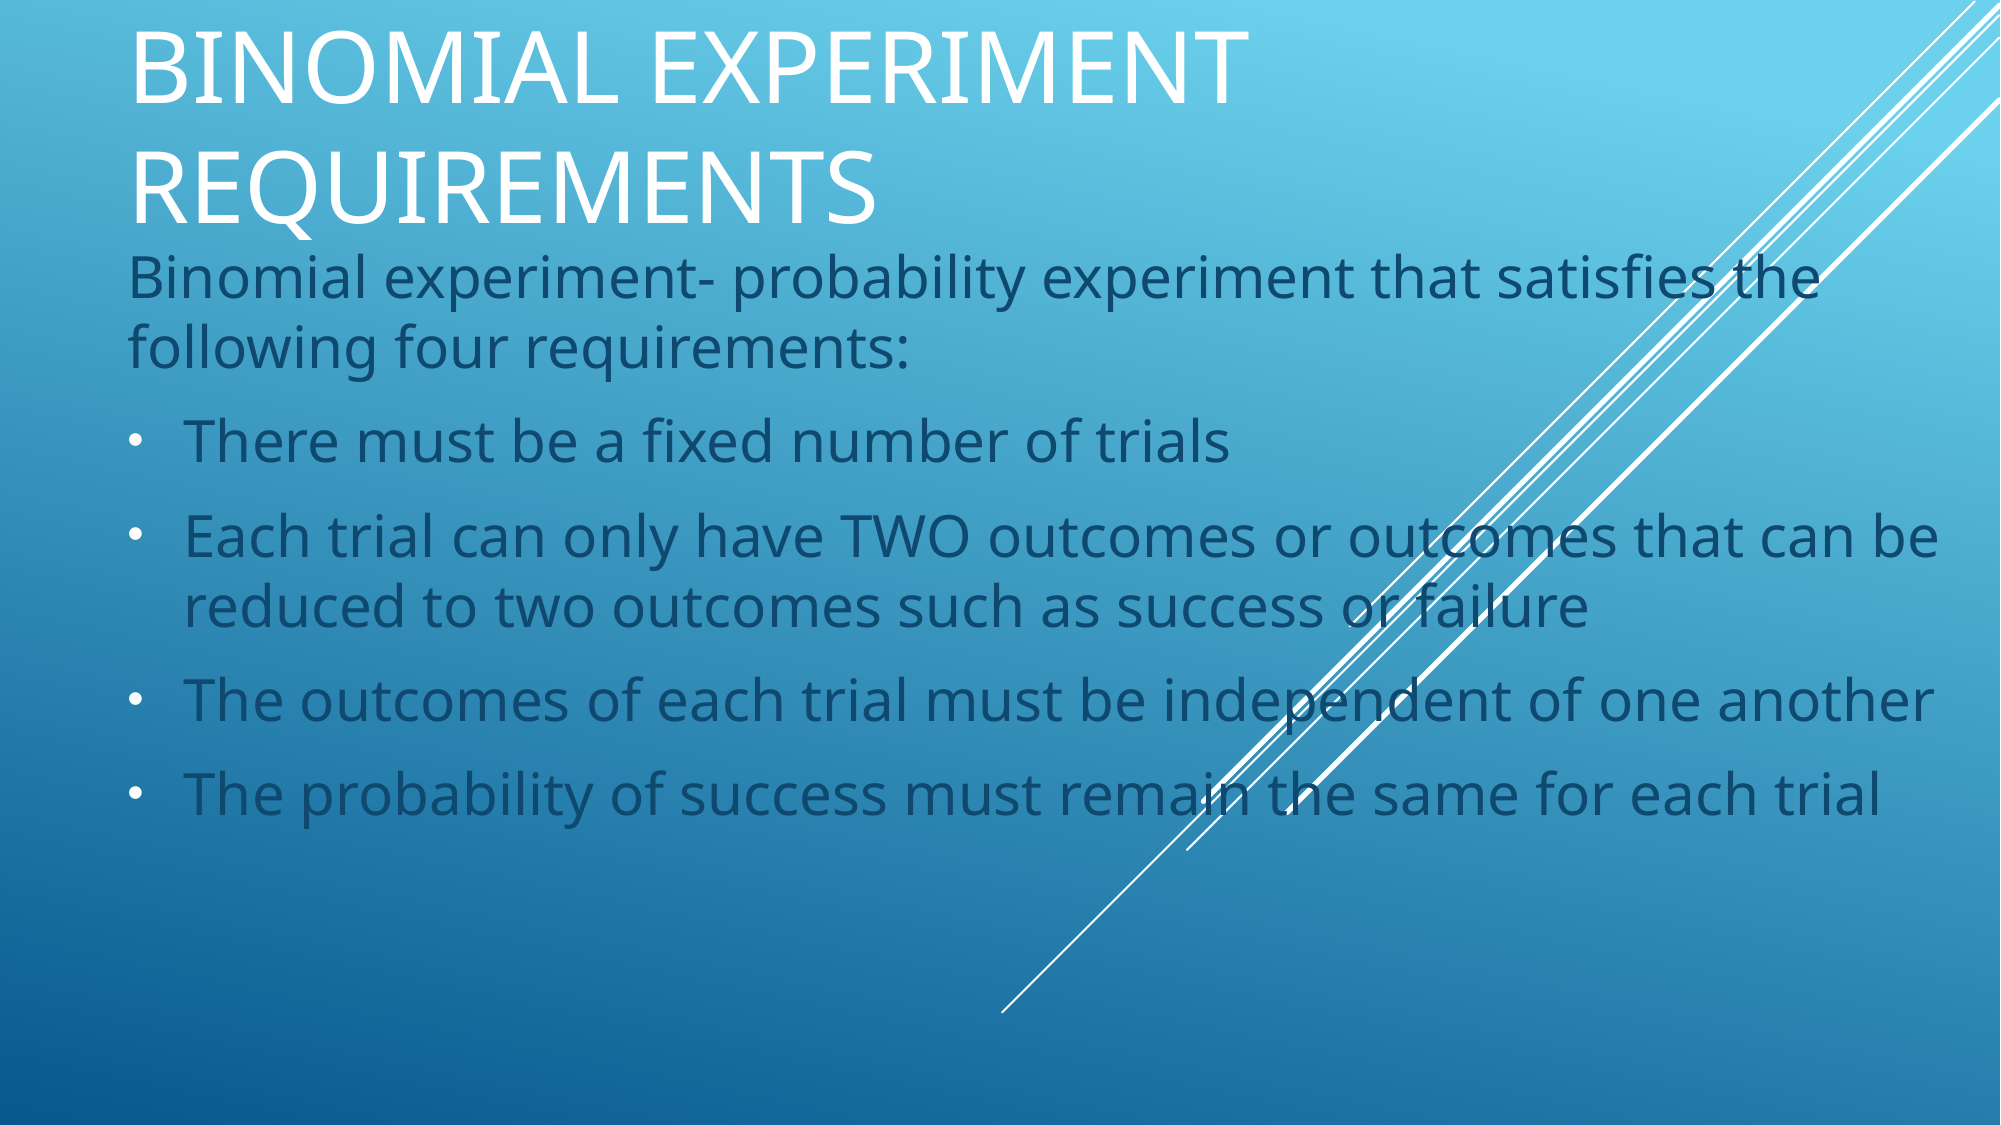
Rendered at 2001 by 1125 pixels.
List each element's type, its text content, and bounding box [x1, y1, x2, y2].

subtitle Binomial experiment- probability experiment that satisfies the following four requirements: There must be a fixed number of trials Each trial can only have TWO outcomes or outcomes that can be reduced to two outcomes such as success or failure The outcomes of each trial must be independent of one another The probability of success must remain the same for each trial [112, 232, 1978, 1042]
title Binomial Experiment Requirements [112, 0, 1425, 232]
